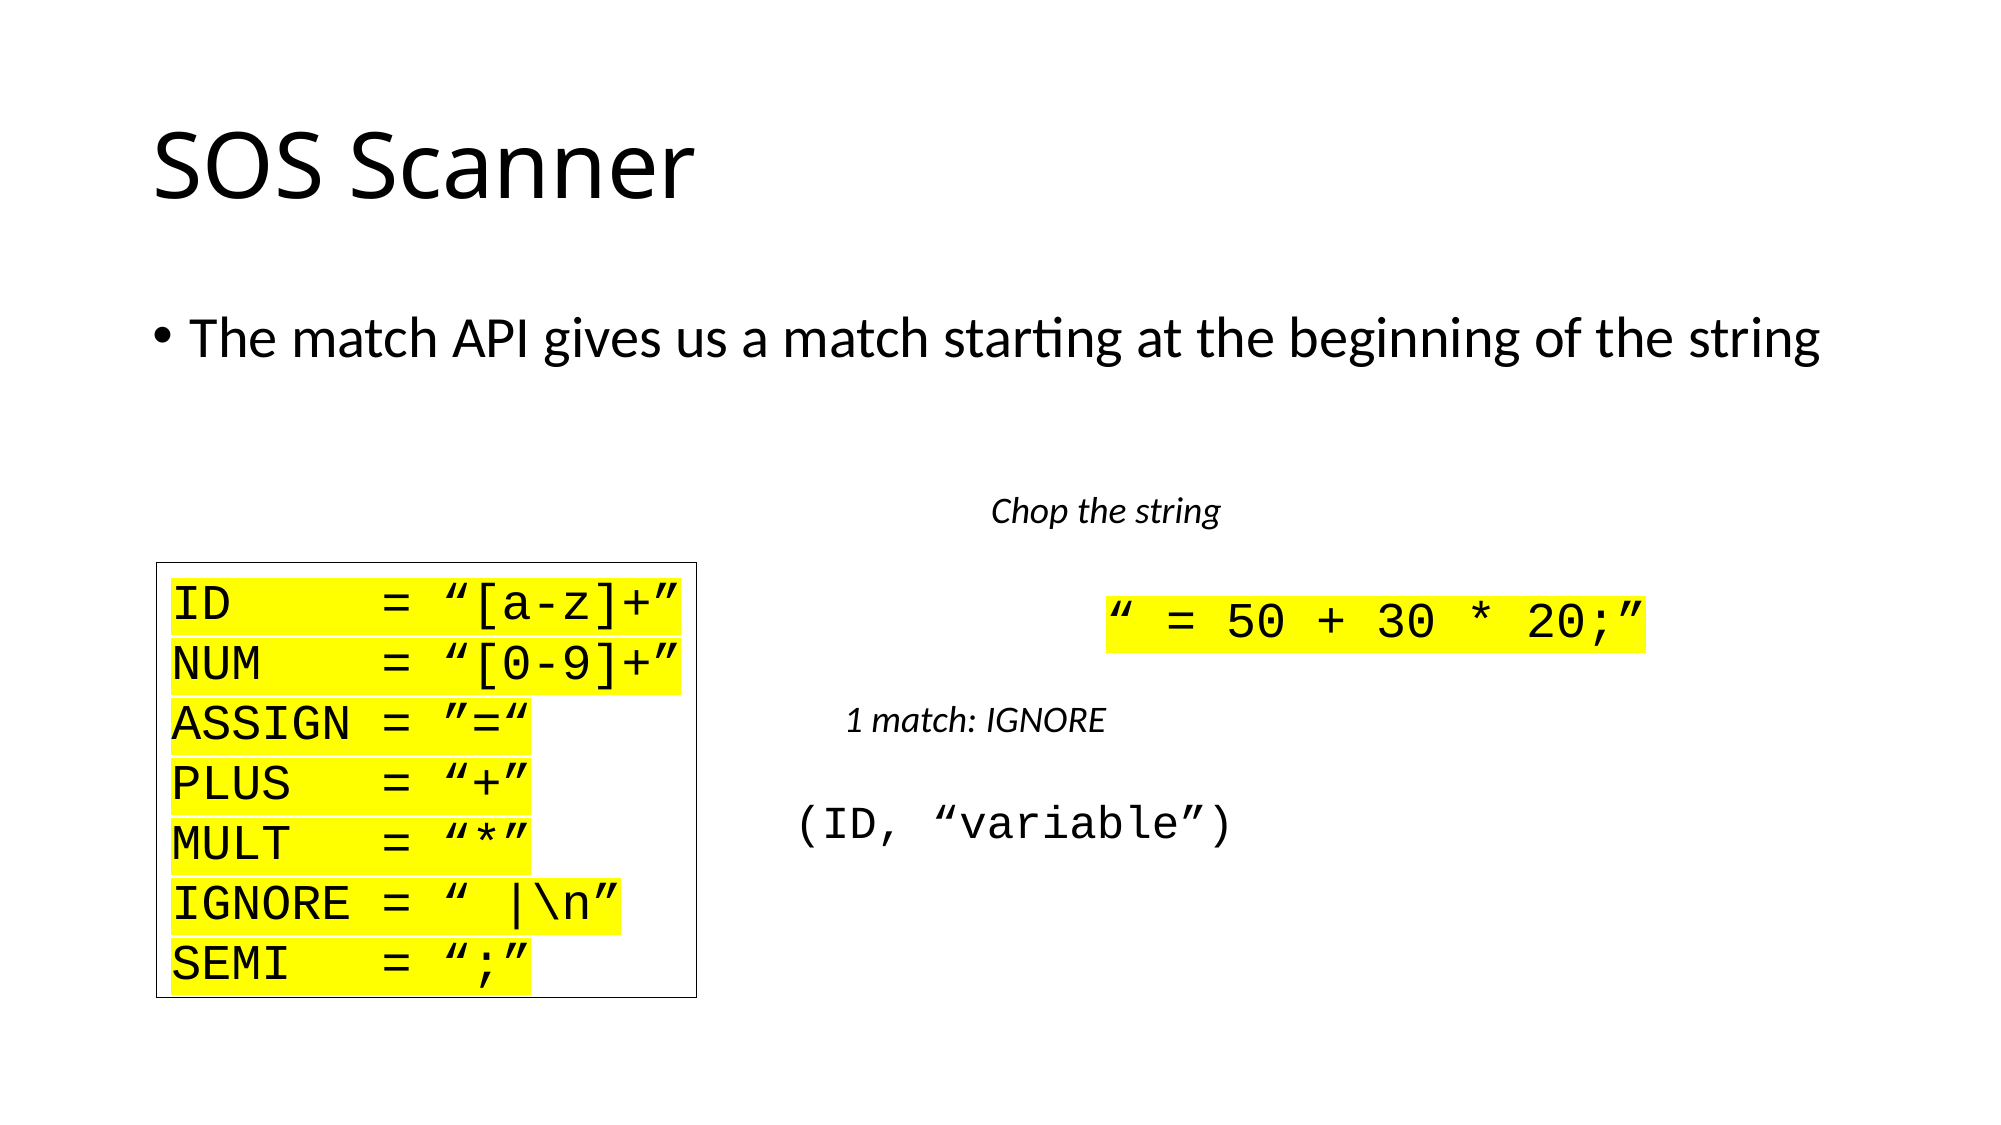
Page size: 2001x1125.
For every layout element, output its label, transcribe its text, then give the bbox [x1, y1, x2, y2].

text_box “ = 50 + 30 * 20;” [1091, 580, 1661, 656]
text_box ID = “[a-z]+” NUM = “[0-9]+” ASSIGN = ”=“ PLUS = “+” MULT = “*” IGNORE = “ |\n” SEMI = “;” [156, 562, 697, 998]
text_box Chop the string [976, 478, 1237, 539]
text_box 1 match: IGNORE [828, 687, 1122, 748]
text_box (ID, “variable”) [779, 785, 1250, 855]
list The match API gives us a match starting at the beginning of the string [137, 299, 1863, 1014]
title SOS Scanner [137, 59, 909, 278]
